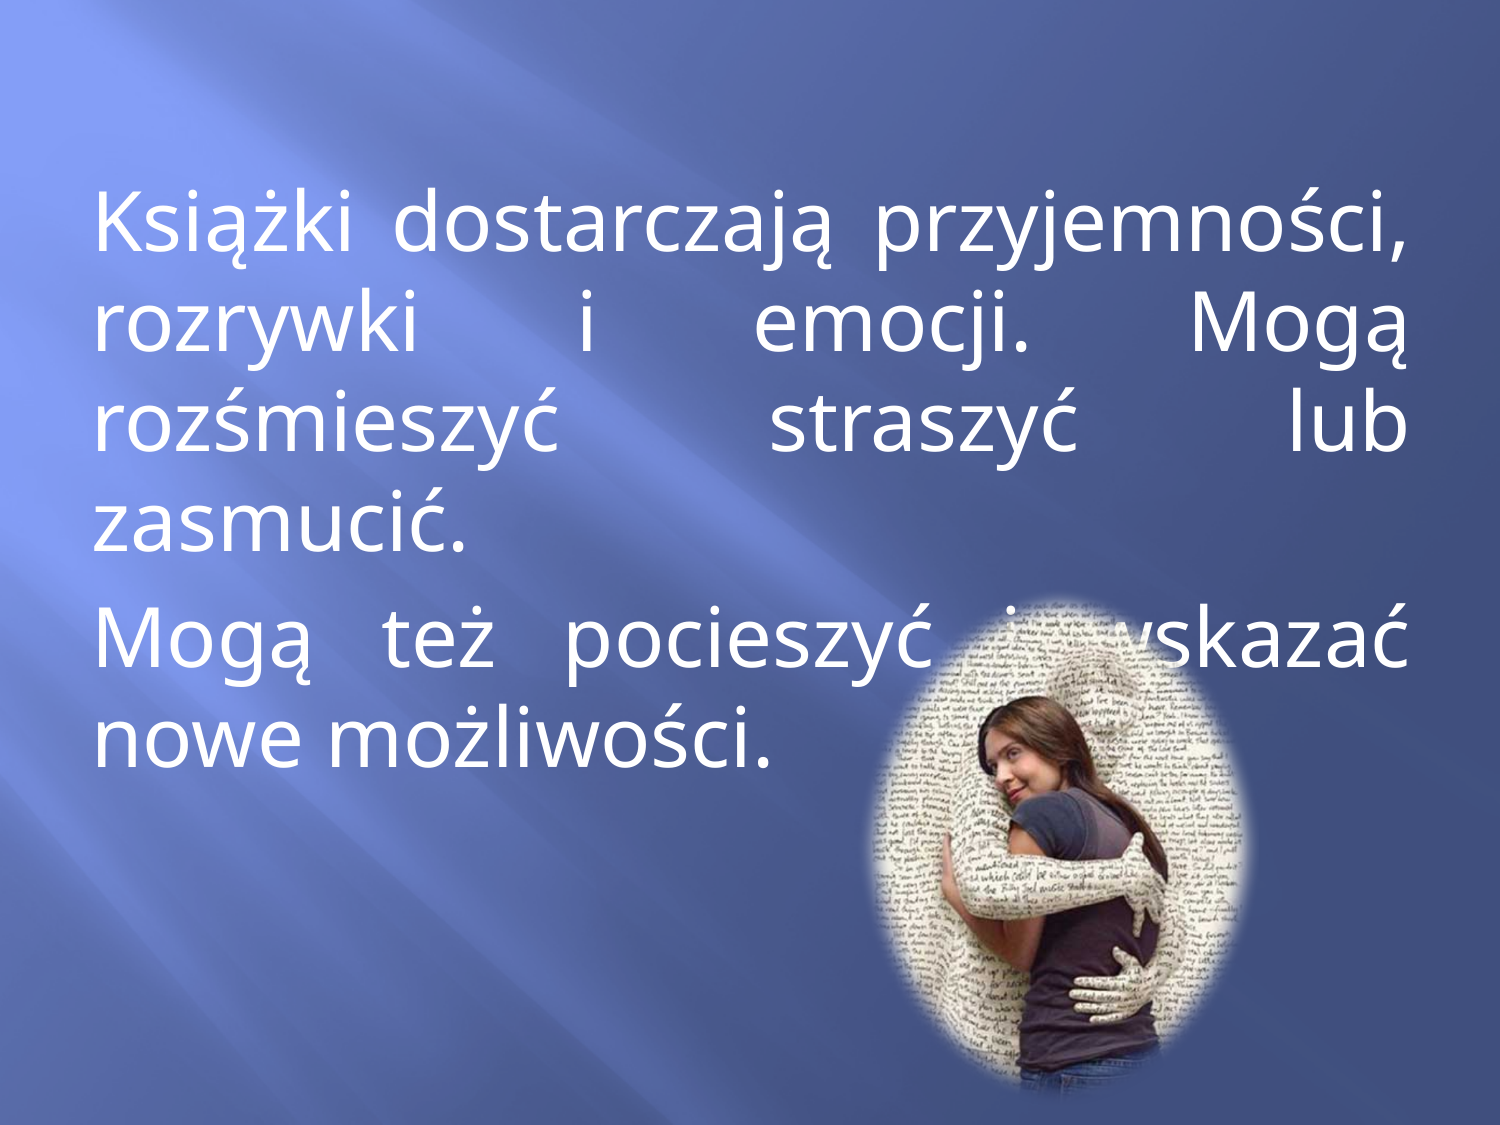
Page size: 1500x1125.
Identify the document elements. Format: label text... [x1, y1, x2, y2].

picture [855, 585, 1263, 1108]
list Książki dostarczają przyjemności, rozrywki i emocji. Mogą rozśmieszyć straszyć lub zasmucić. Mogą też pocieszyć i wskazać nowe możliwości. [76, 160, 1427, 934]
